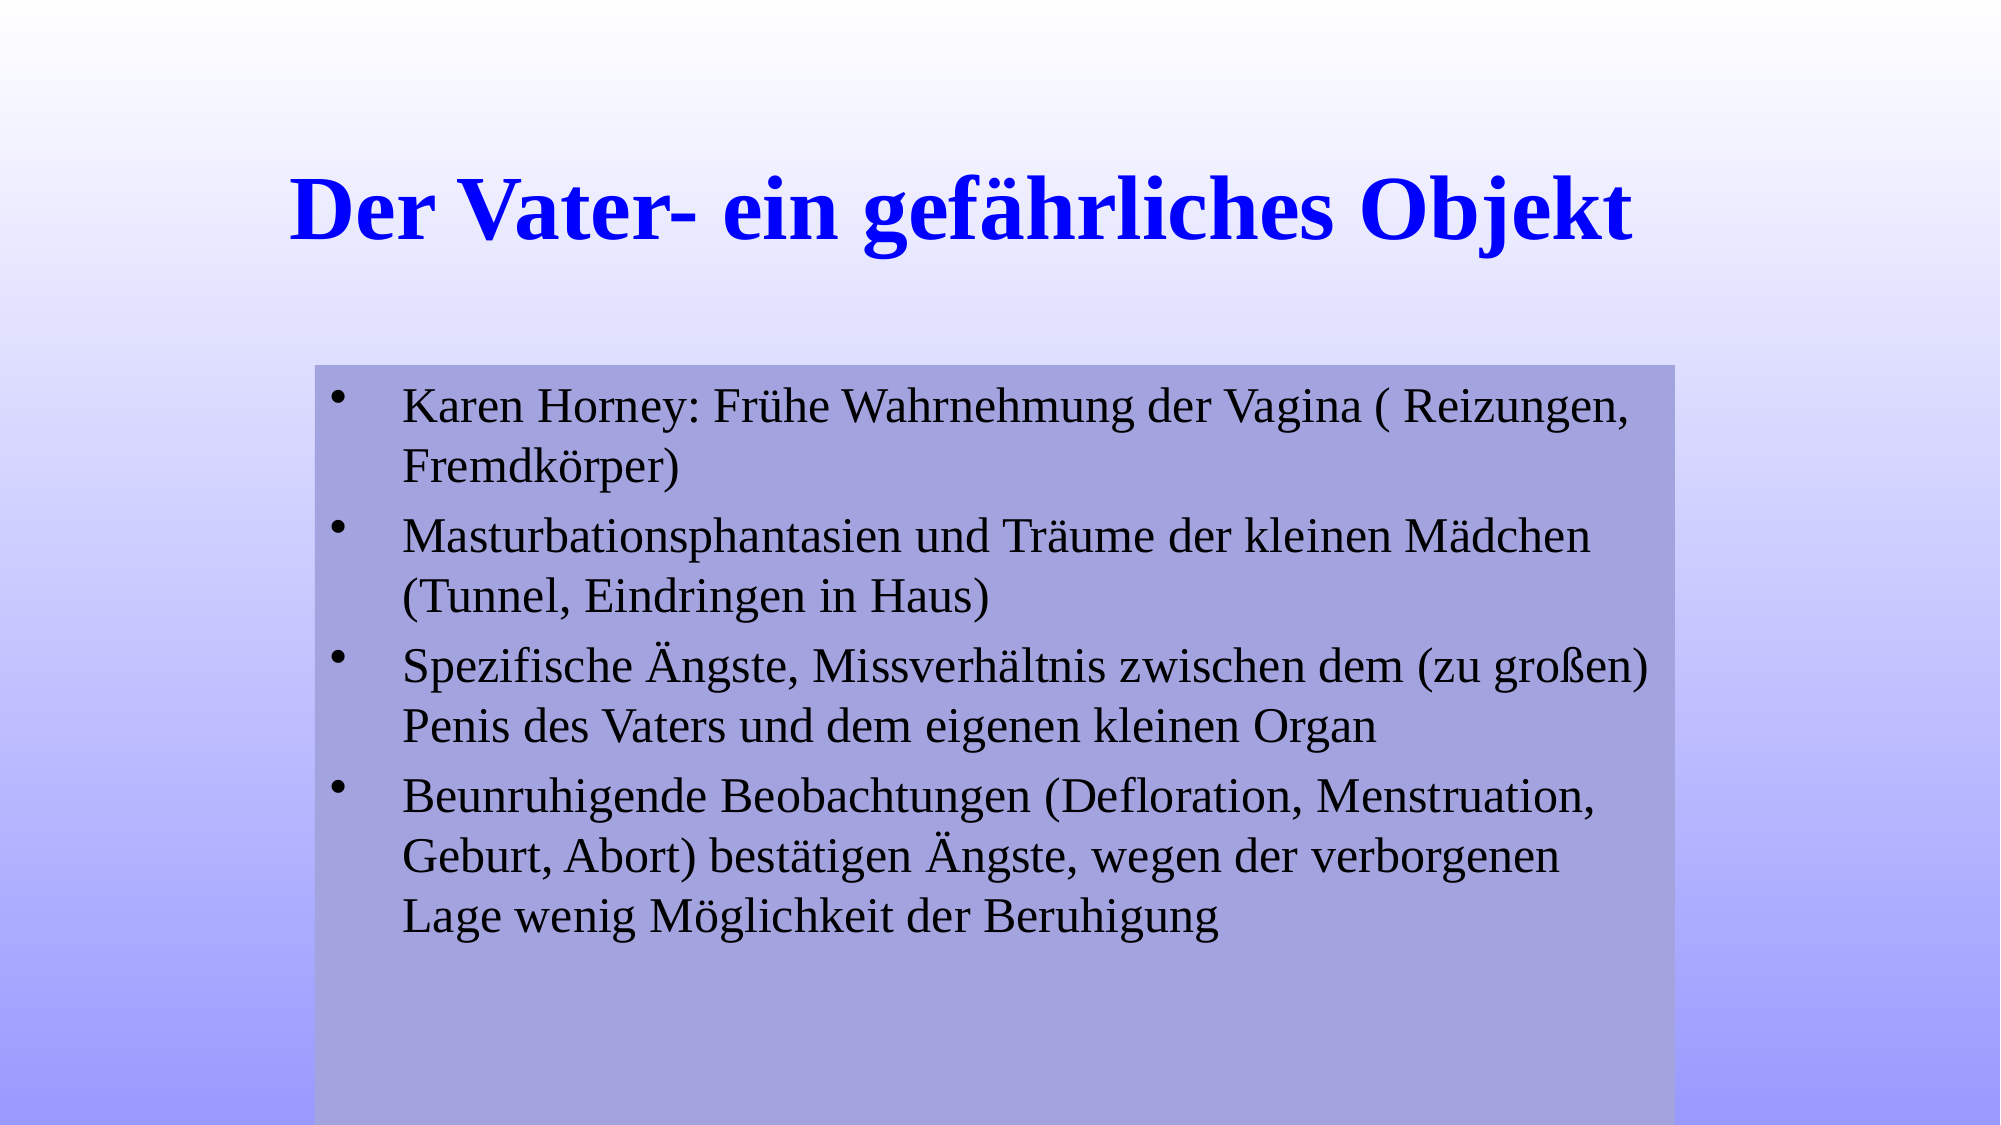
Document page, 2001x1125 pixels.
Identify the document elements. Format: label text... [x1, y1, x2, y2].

list Karen Horney: Frühe Wahrnehmung der Vagina ( Reizungen, Fremdkörper) Masturbationsphantasien und Träume der kleinen Mädchen (Tunnel, Eindringen in Haus) Spezifische Ängste, Missverhältnis zwischen dem (zu großen) Penis des Vaters und dem eigenen kleinen Organ Beunruhigende Beobachtungen (Defloration, Menstruation, Geburt, Abort) bestätigen Ängste, wegen der verborgenen Lage wenig Möglichkeit der Beruhigung [314, 365, 1675, 1125]
title Der Vater- ein gefährliches Objekt [249, 45, 1675, 362]
